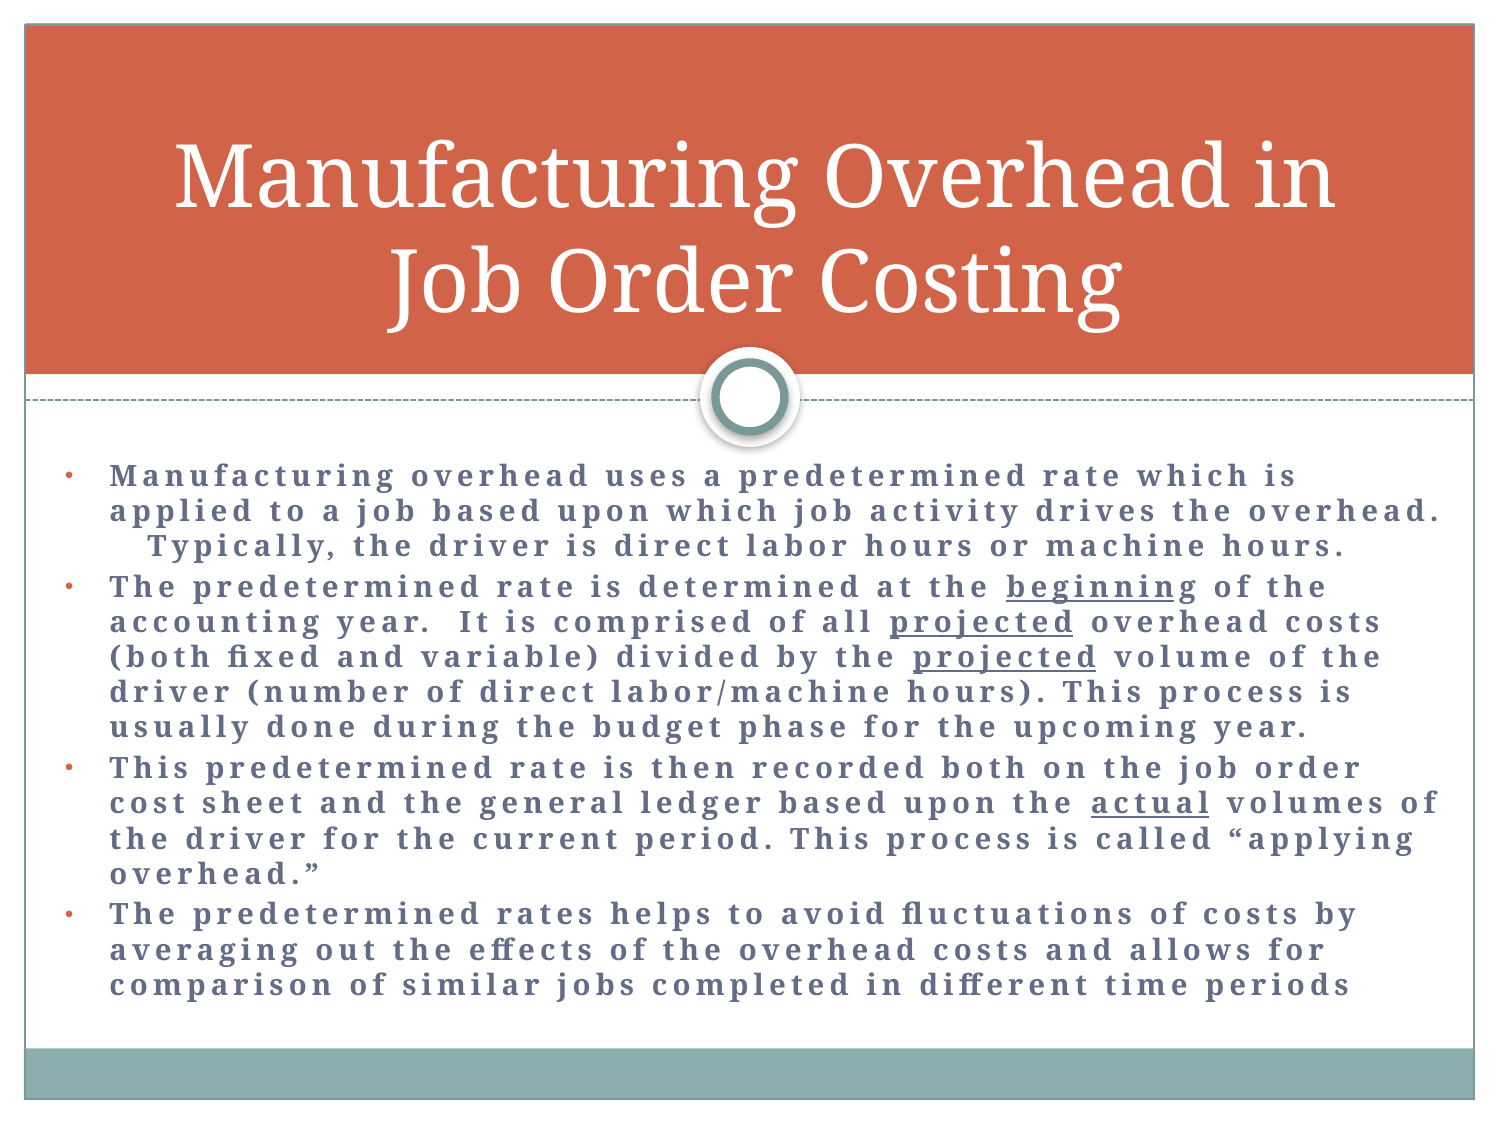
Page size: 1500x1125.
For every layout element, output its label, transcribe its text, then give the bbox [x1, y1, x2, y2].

list Manufacturing overhead uses a predetermined rate which is applied to a job based upon which job activity drives the overhead. Typically, the driver is direct labor hours or machine hours. The predetermined rate is determined at the beginning of the accounting year. It is comprised of all projected overhead costs (both fixed and variable) divided by the projected volume of the driver (number of direct labor/machine hours). This process is usually done during the budget phase for the upcoming year. This predetermined rate is then recorded both on the job order cost sheet and the general ledger based upon the actual volumes of the driver for the current period. This process is called “applying overhead.” The predetermined rates helps to avoid fluctuations of costs by averaging out the effects of the overhead costs and allows for comparison of similar jobs completed in different time periods [50, 450, 1463, 1050]
title Manufacturing Overhead in Job Order Costing [118, 87, 1394, 338]
